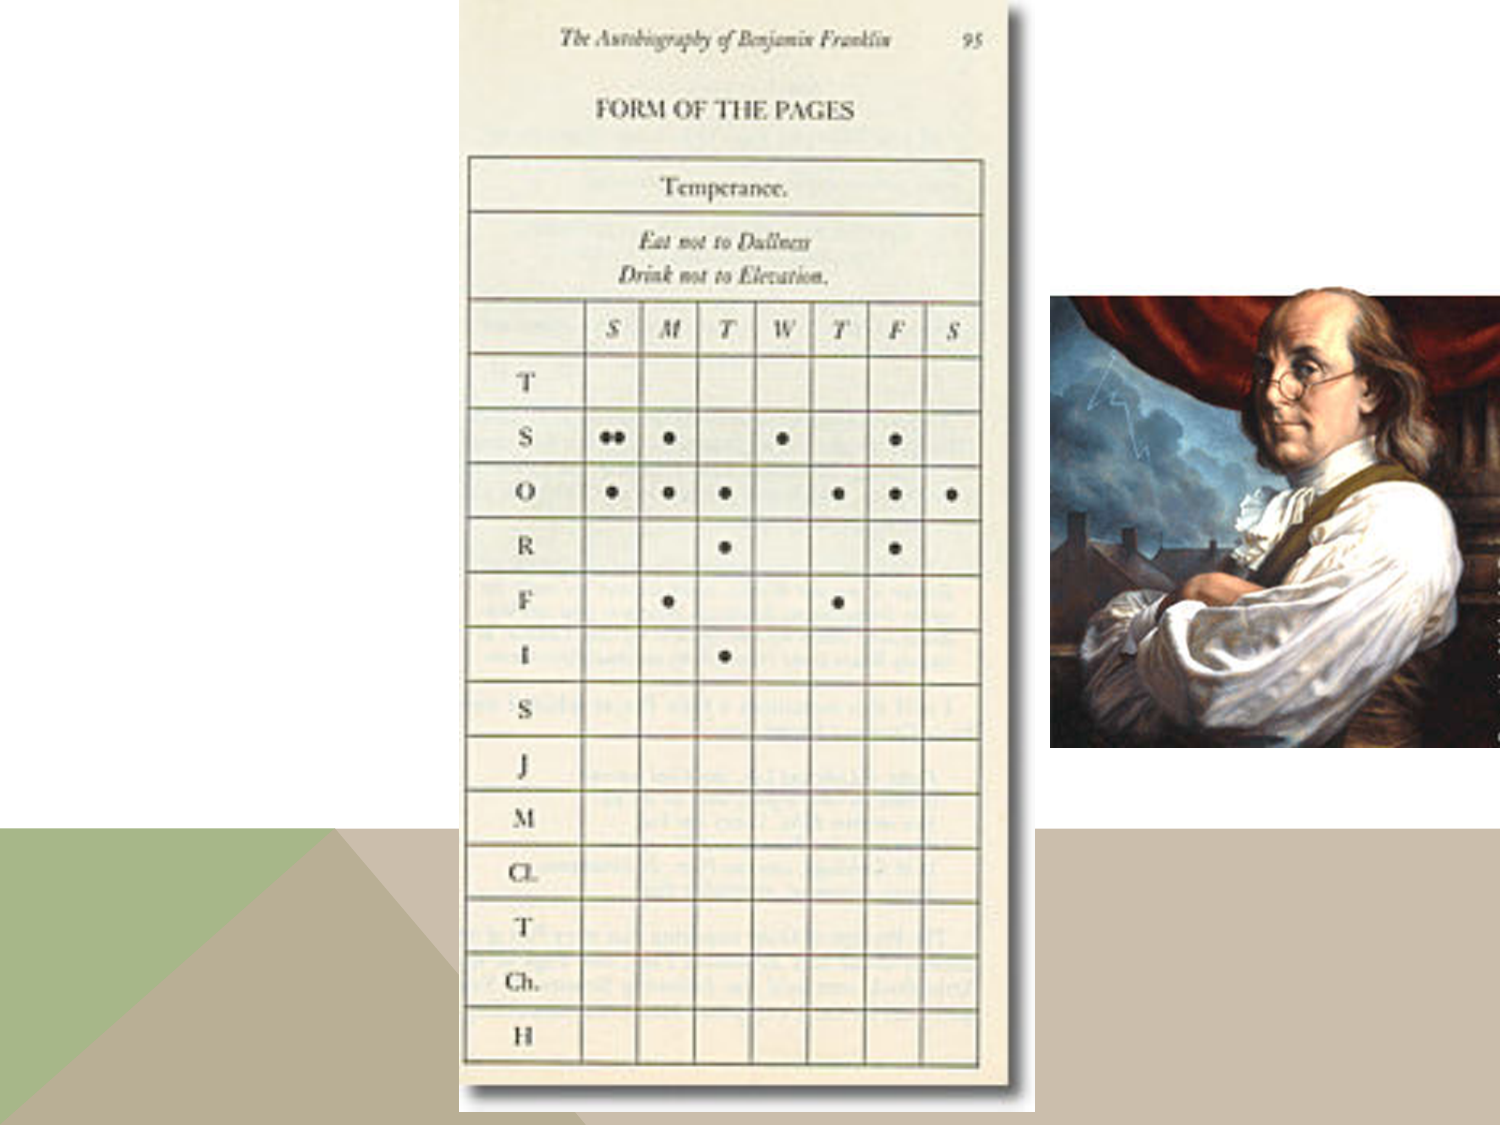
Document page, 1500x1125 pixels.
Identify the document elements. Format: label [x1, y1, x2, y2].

picture [1049, 285, 1500, 749]
picture [459, 0, 1035, 1112]
